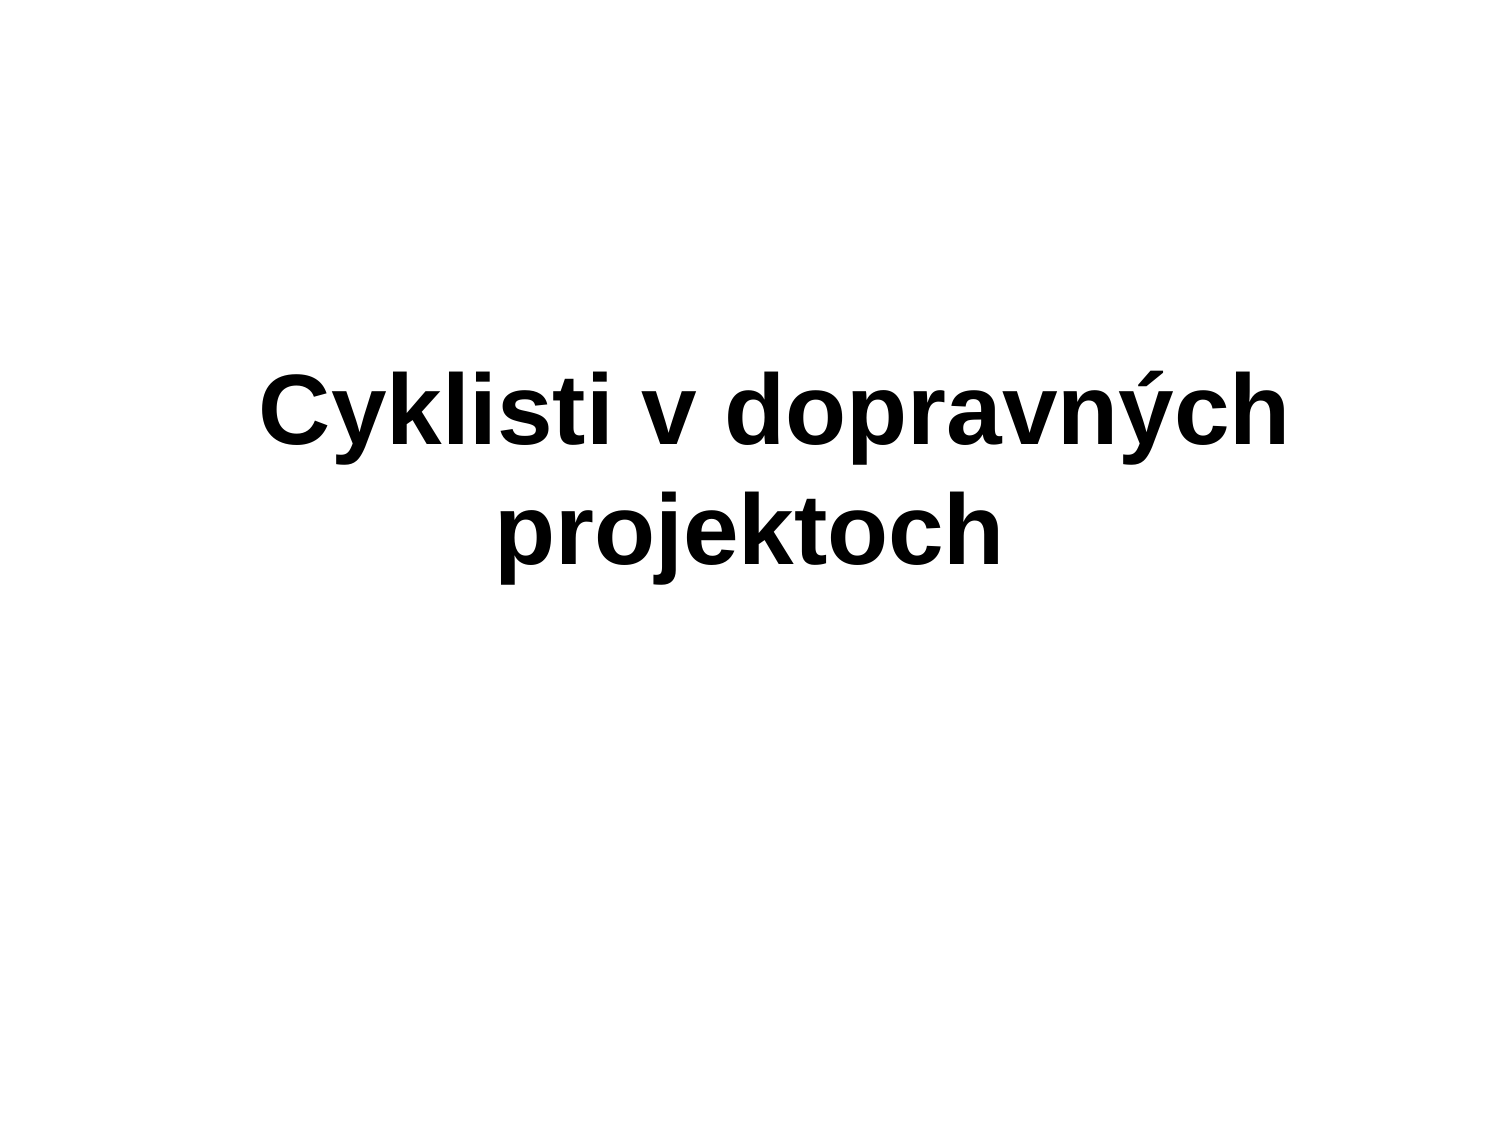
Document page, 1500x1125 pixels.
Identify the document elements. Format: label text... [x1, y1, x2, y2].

title Cyklisti v dopravných projektoch [112, 346, 1388, 600]
